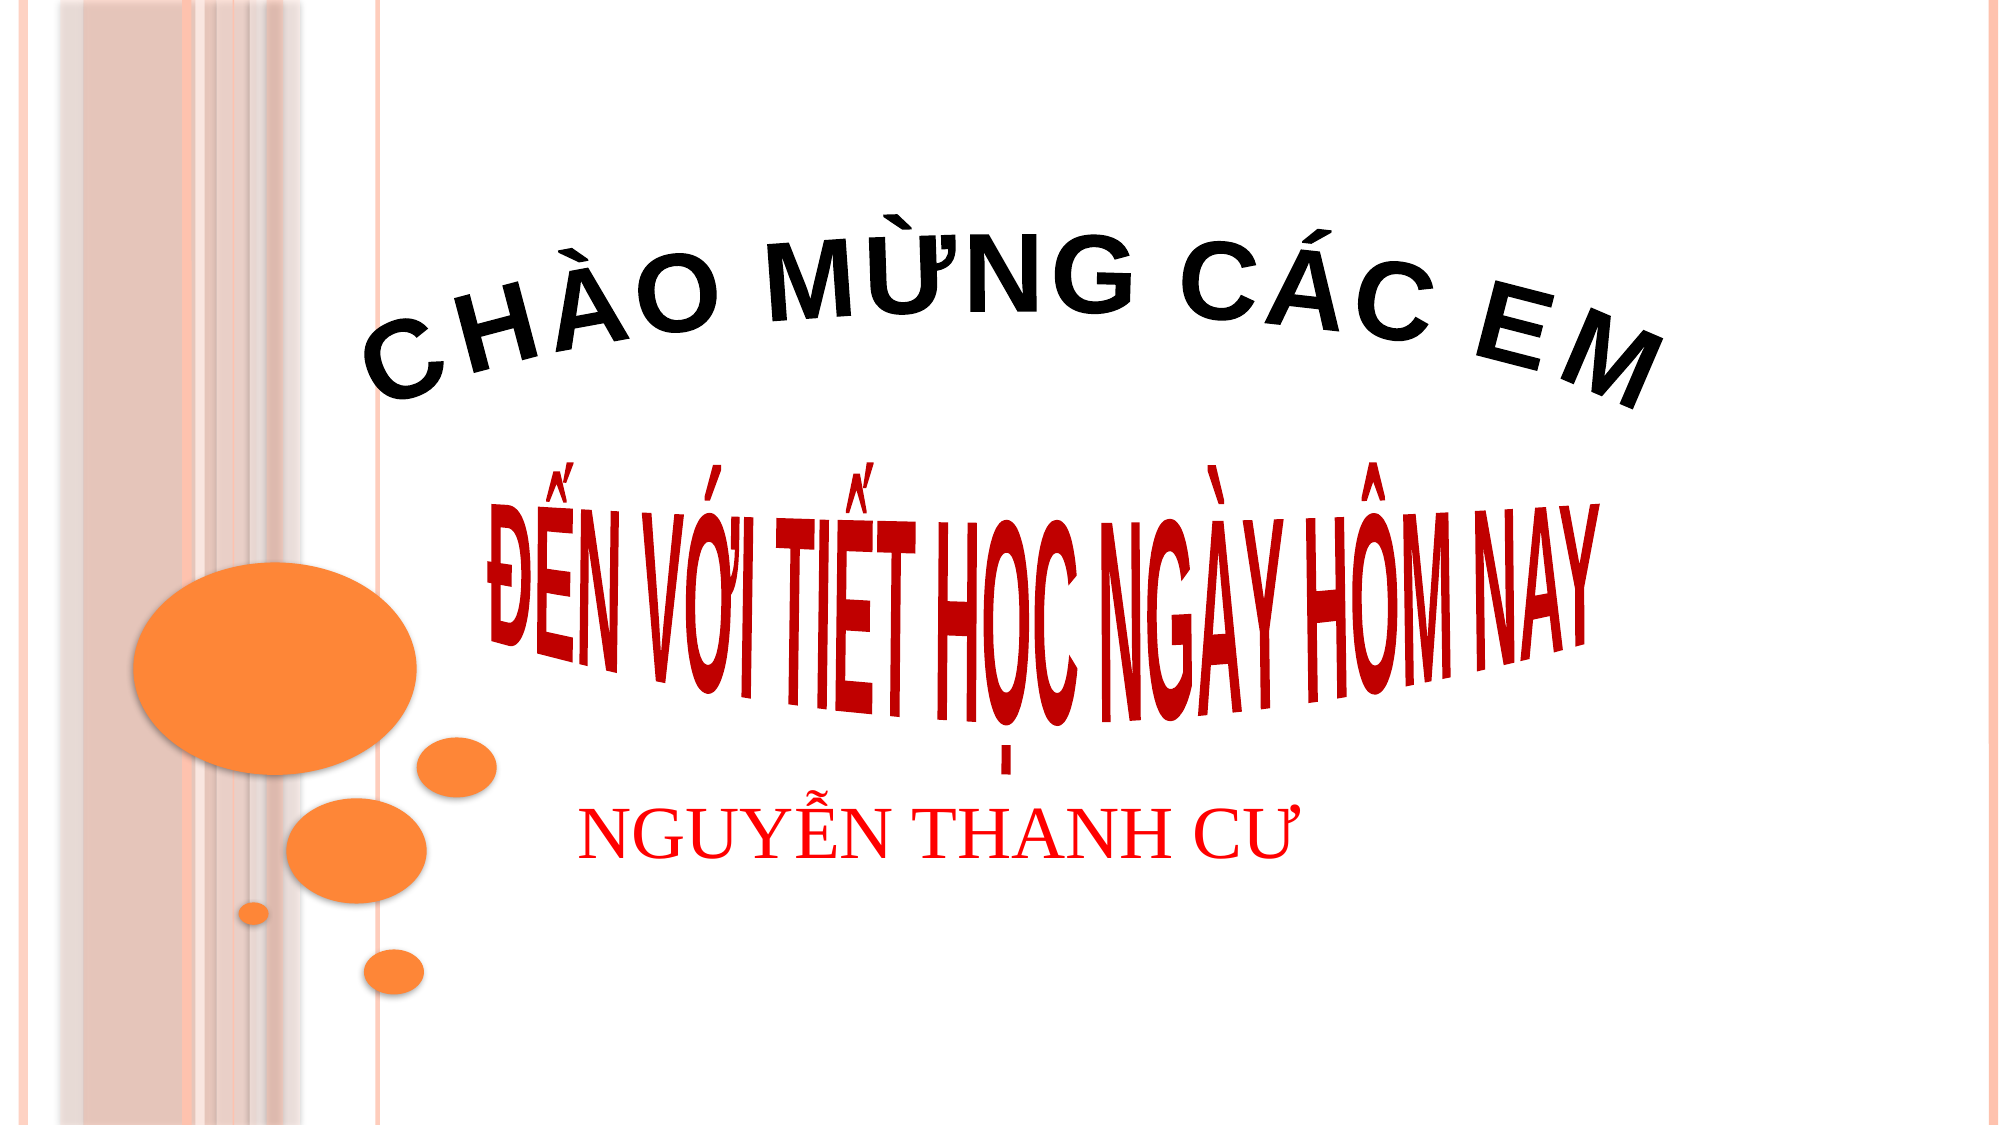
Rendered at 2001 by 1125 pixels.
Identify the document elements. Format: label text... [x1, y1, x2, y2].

text_box NGUYỄN THANH CƯ [562, 775, 1563, 881]
